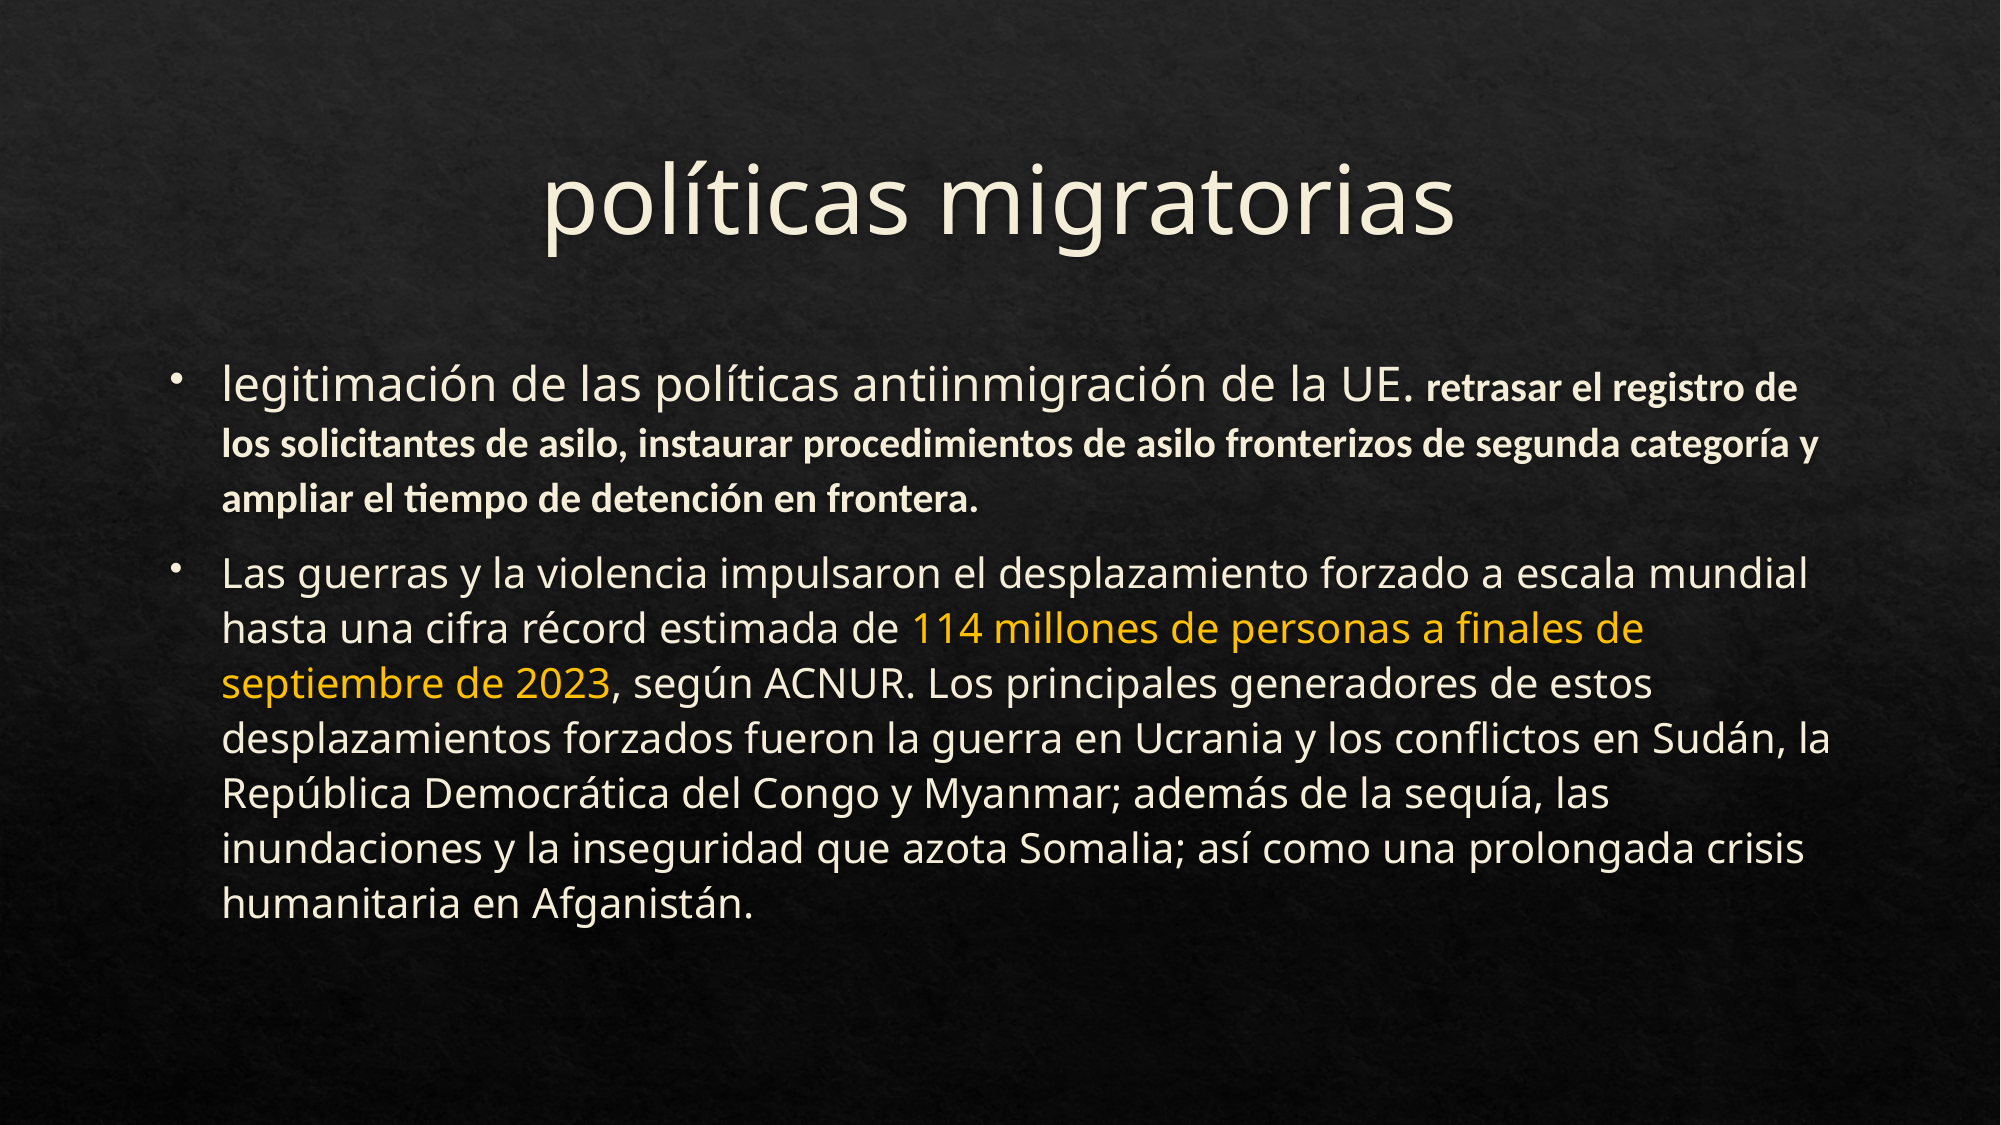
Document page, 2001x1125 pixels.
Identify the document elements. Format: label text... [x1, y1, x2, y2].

list legitimación de las políticas antiinmigración de la UE. retrasar el registro de los solicitantes de asilo, instaurar procedimientos de asilo fronterizos de segunda categoría y ampliar el tiempo de detención en frontera. Las guerras y la violencia impulsaron el desplazamiento forzado a escala mundial hasta una cifra récord estimada de 114 millones de personas a finales de septiembre de 2023, según ACNUR. Los principales generadores de estos desplazamientos forzados fueron la guerra en Ucrania y los conflictos en Sudán, la República Democrática del Congo y Myanmar; además de la sequía, las inundaciones y la inseguridad que azota Somalia; así como una prolongada crisis humanitaria en Afganistán. [149, 340, 1849, 950]
title políticas migratorias [149, 99, 1849, 307]
